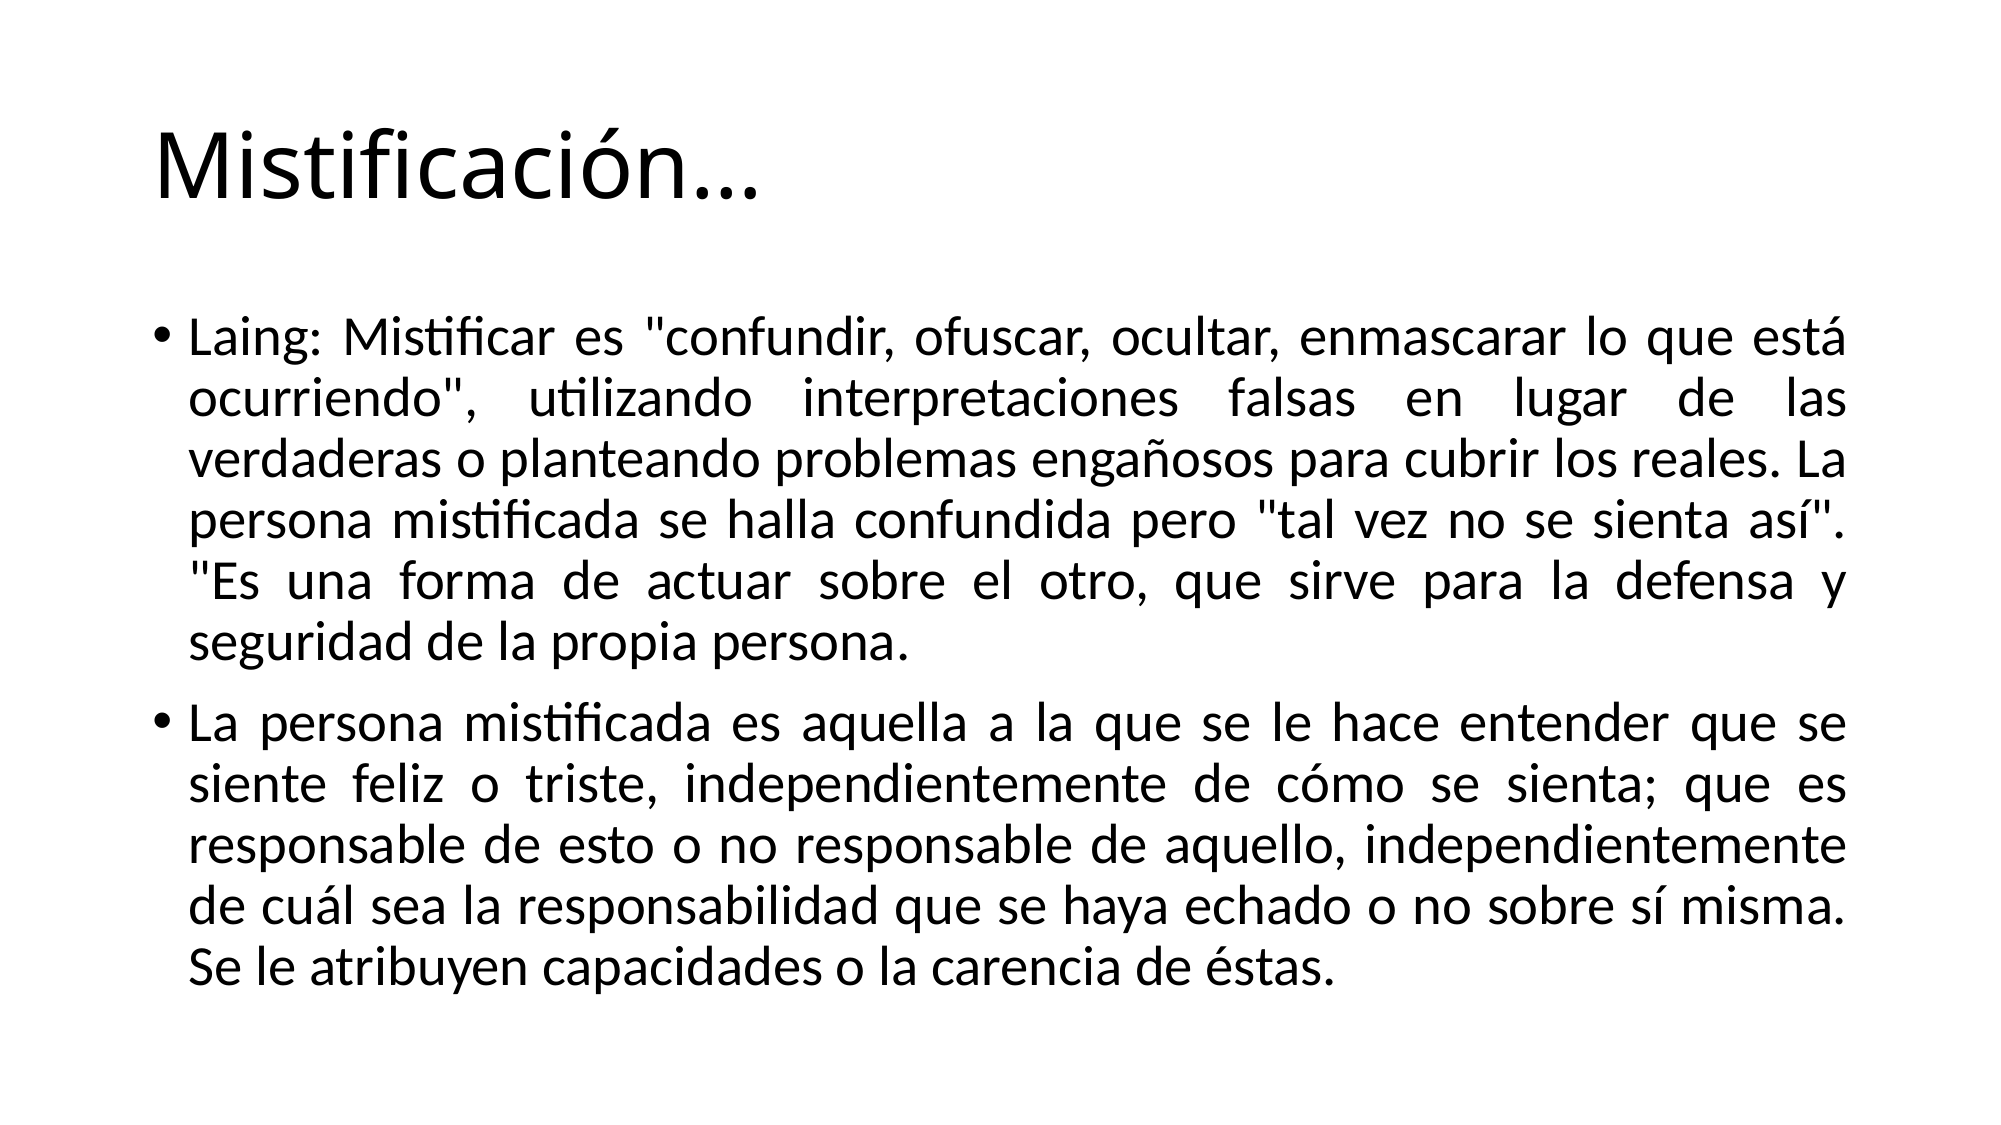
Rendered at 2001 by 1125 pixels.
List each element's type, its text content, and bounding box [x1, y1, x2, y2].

title Mistificación… [137, 59, 1863, 278]
list Laing: Mistificar es "confundir, ofuscar, ocultar, enmascarar lo que está ocurriendo", utilizando interpretaciones falsas en lugar de las verdaderas o planteando problemas engañosos para cubrir los reales. La persona mistificada se halla confundida pero "tal vez no se sienta así". "Es una forma de actuar sobre el otro, que sirve para la defensa y seguridad de la propia persona. La persona mistificada es aquella a la que se le hace entender que se siente feliz o triste, independientemente de cómo se sienta; que es responsable de esto o no responsable de aquello, independientemente de cuál sea la responsabilidad que se haya echado o no sobre sí misma. Se le atribuyen capacidades o la carencia de éstas. [137, 299, 1863, 1014]
